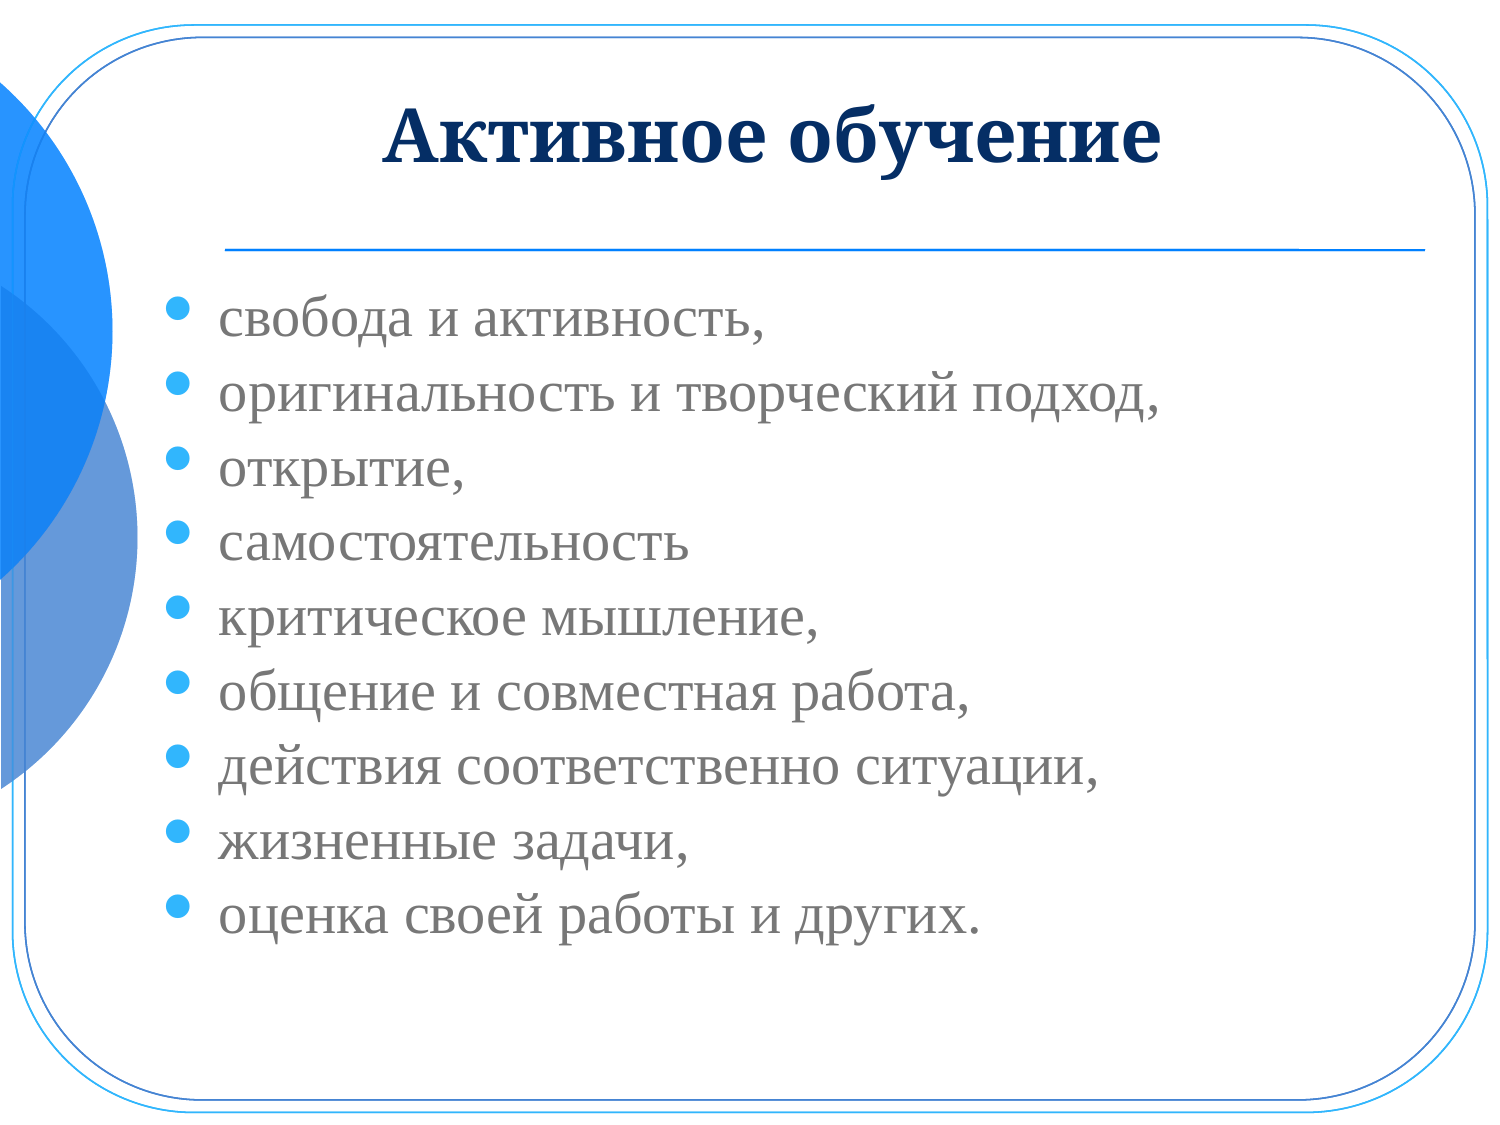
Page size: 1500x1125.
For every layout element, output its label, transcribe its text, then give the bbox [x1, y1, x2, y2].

title Активное обучение [135, 30, 1411, 185]
list свобода и активность, оригинальность и творческий подход, открытие, самостоятельность критическое мышление, общение и совместная работа, действия соответственно ситуации, жизненные задачи, оценка своей работы и других. [147, 278, 1423, 1023]
